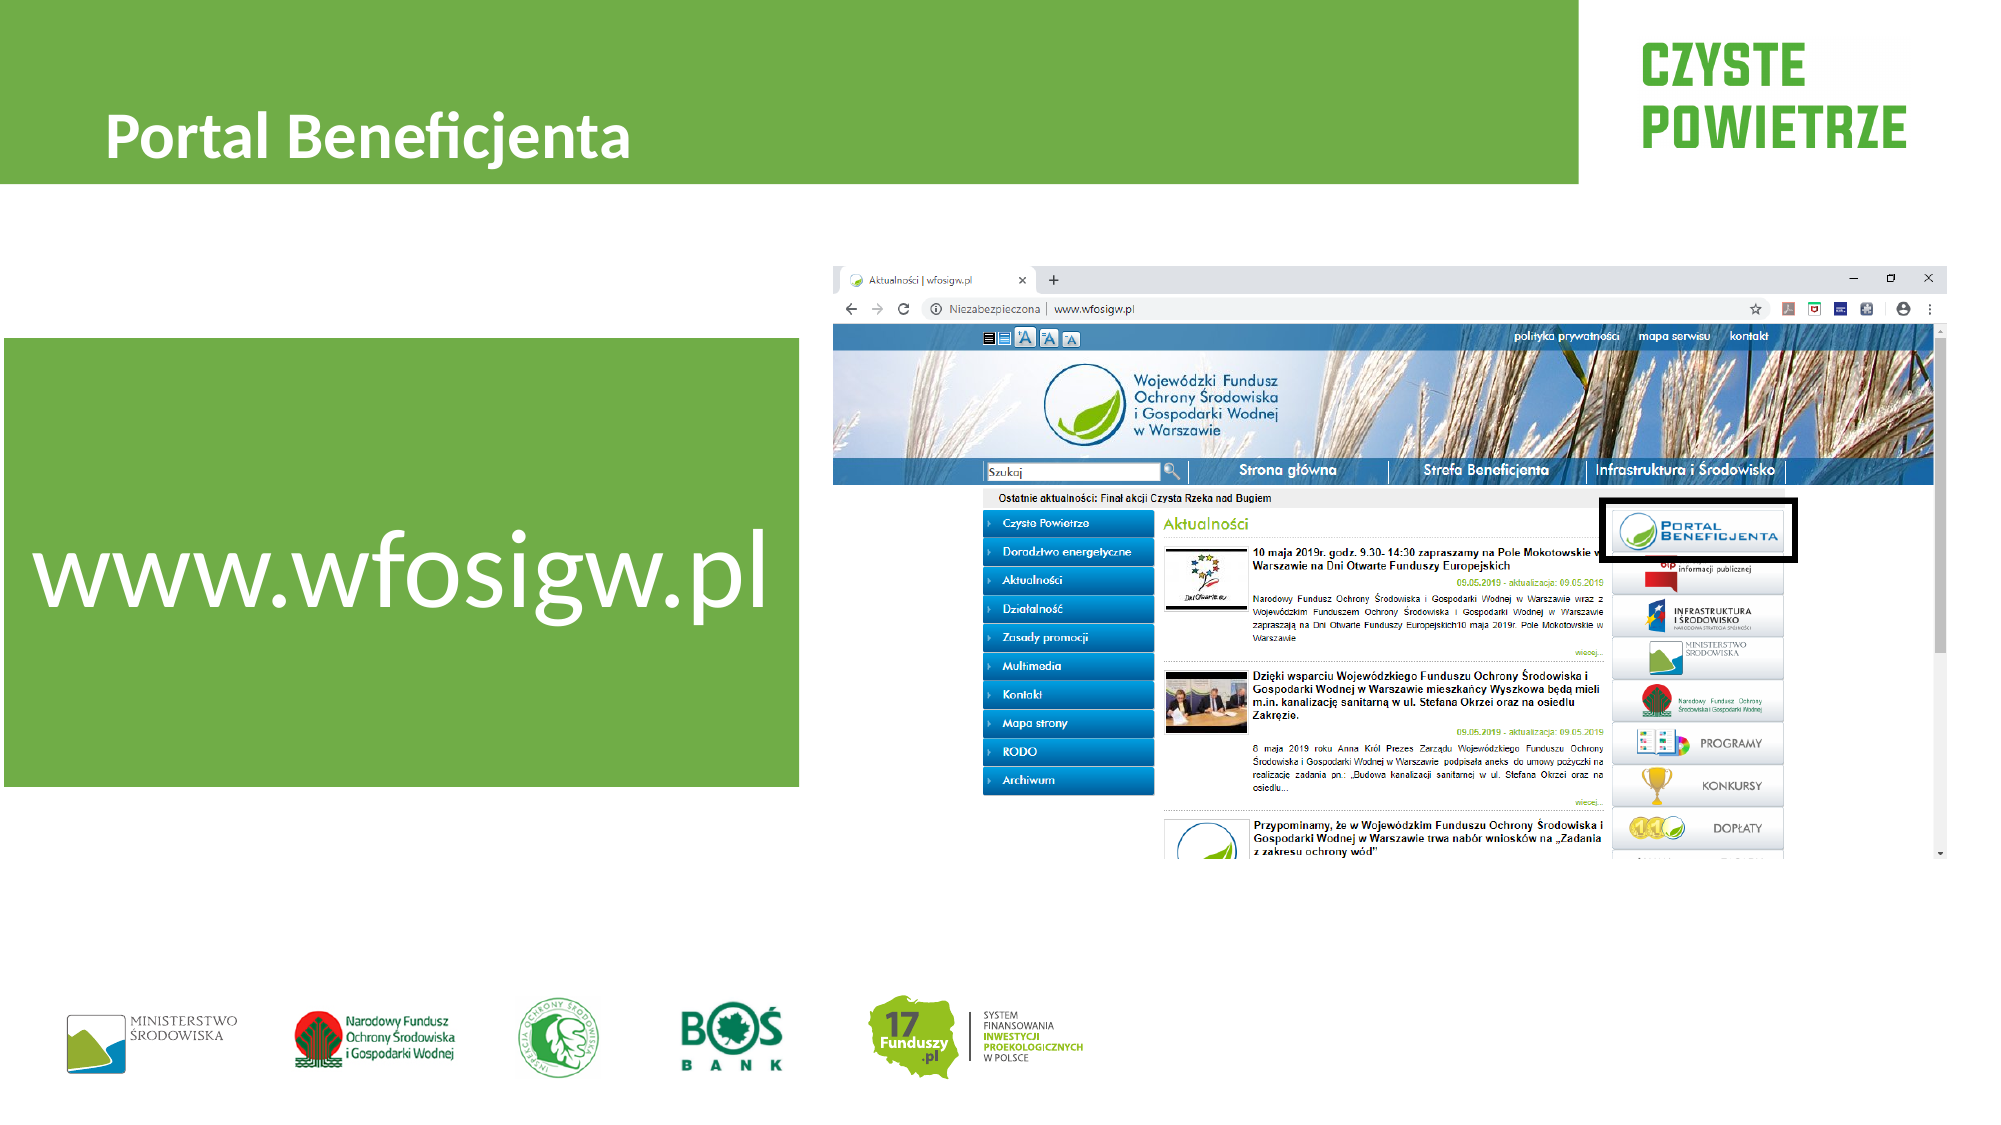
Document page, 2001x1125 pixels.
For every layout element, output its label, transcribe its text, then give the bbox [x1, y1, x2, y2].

picture [291, 1000, 462, 1083]
title Portal Beneficjenta [90, 59, 1390, 214]
picture [515, 996, 601, 1079]
text_box www.wfosigw.pl [3, 337, 800, 788]
picture [655, 992, 815, 1083]
picture [833, 266, 1947, 859]
